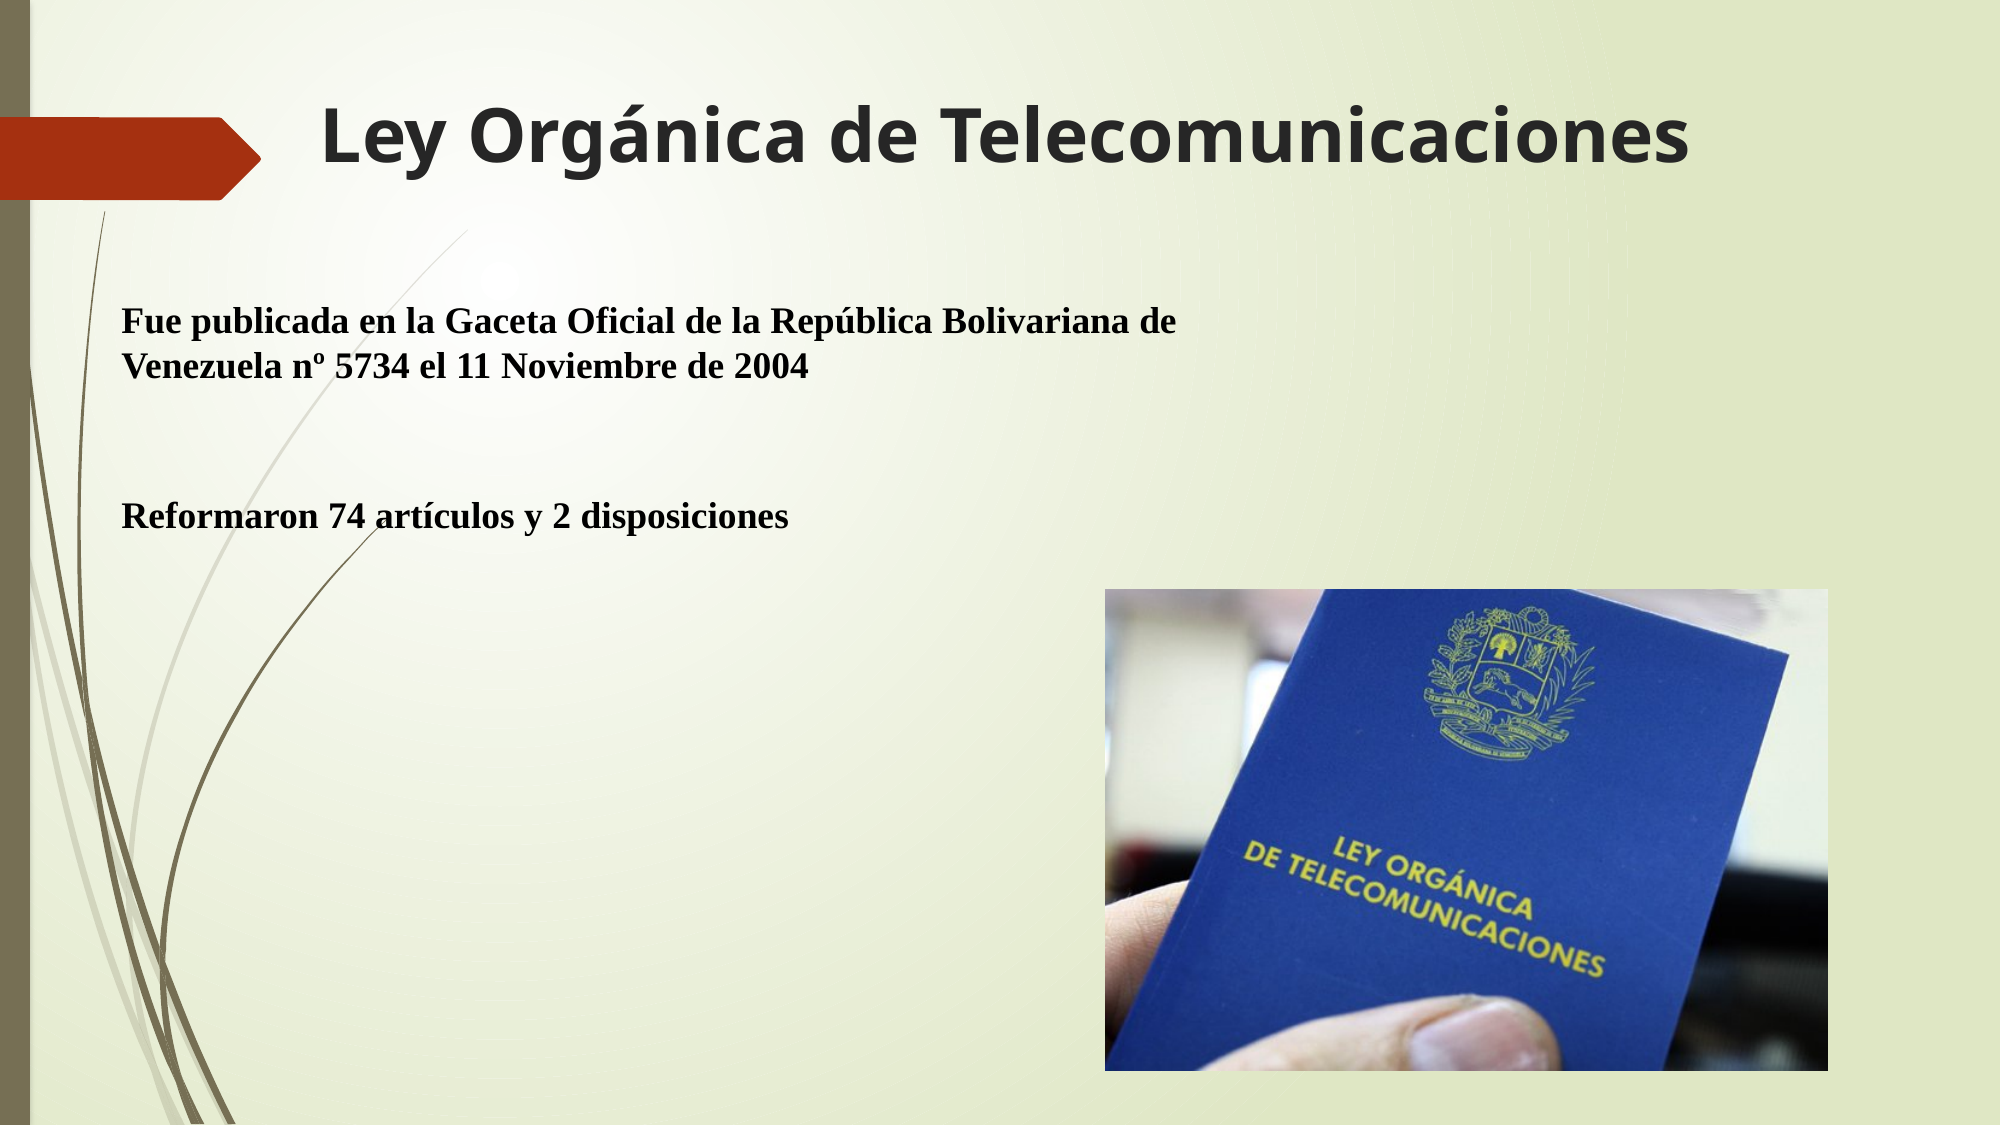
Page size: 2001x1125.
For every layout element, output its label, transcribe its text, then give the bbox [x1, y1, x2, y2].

text_box Fue publicada en la Gaceta Oficial de la República Bolivariana de Venezuela nº 5734 el 11 Noviembre de 2004 [106, 288, 1278, 438]
title Ley Orgánica de Telecomunicaciones [304, 80, 1767, 225]
picture [1105, 589, 1828, 1072]
text_box Reformaron 74 artículos y 2 disposiciones [106, 483, 845, 589]
